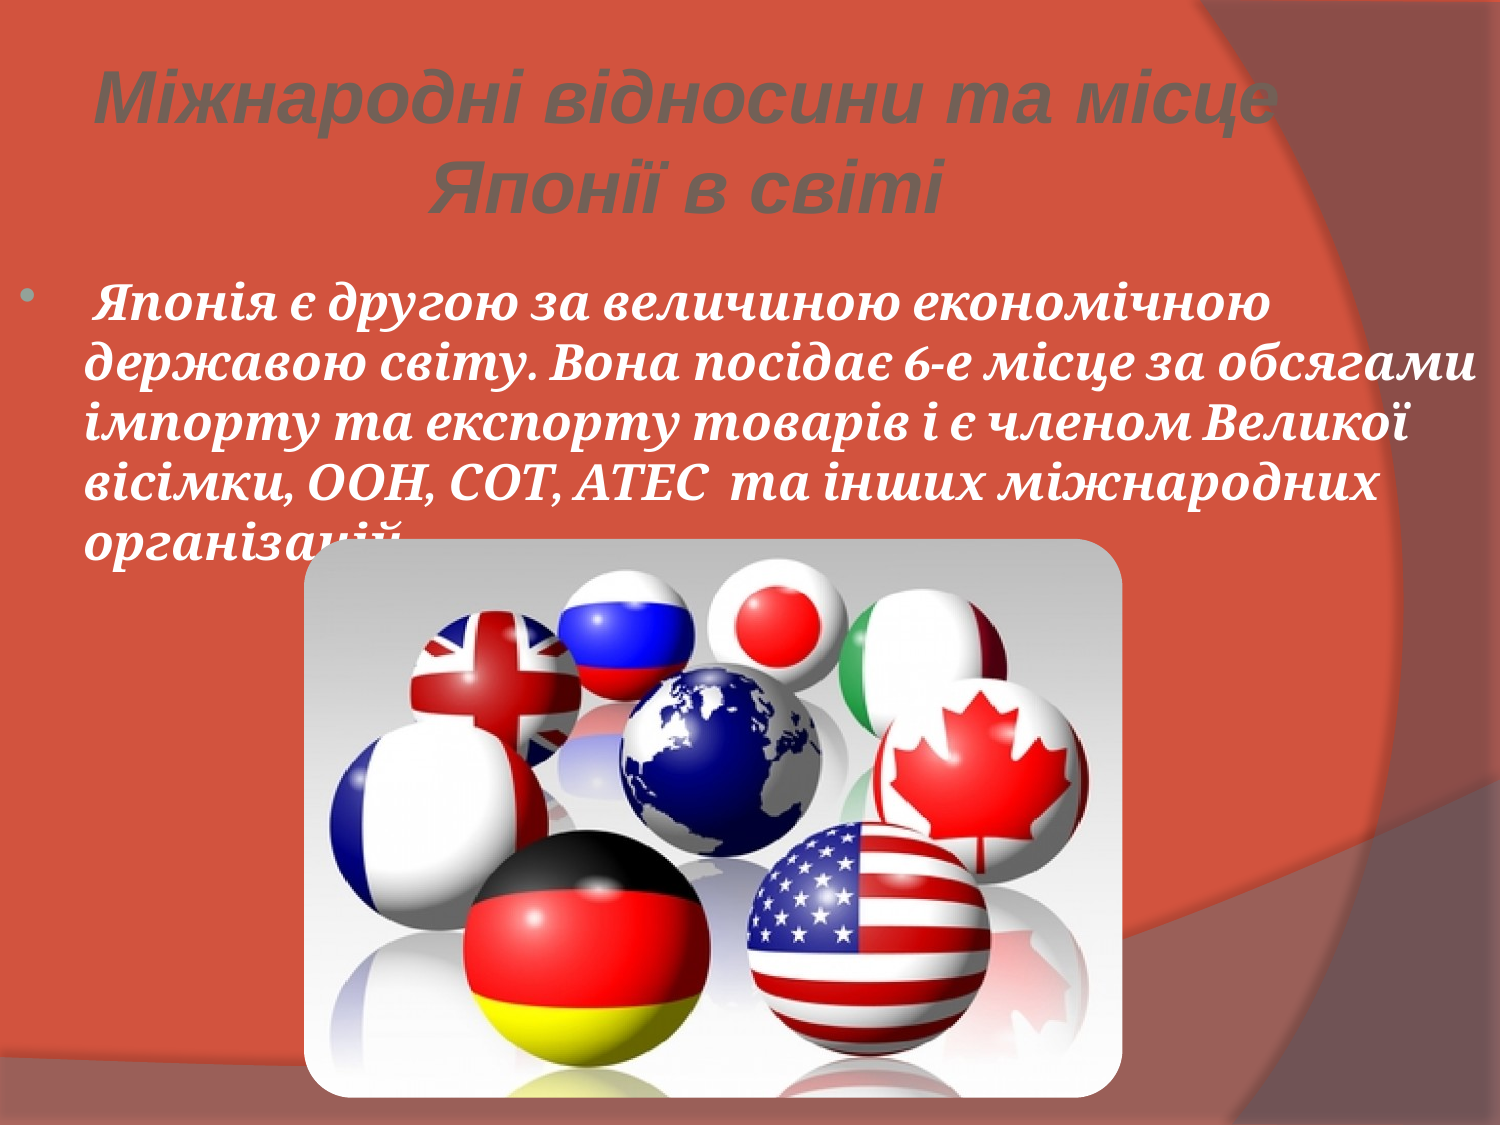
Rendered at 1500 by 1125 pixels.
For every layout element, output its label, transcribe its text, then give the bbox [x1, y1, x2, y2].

title Міжнародні відносини та місце Японії в світі [75, 45, 1300, 233]
list Японія є другою за величиною економічною державою світу. Вона посідає 6-е місце за обсягами імпорту та експорту товарів і є членом Великої вісімки, ООН, СОТ, АТЕС та інших міжнародних організацій. [0, 262, 1500, 1005]
picture [303, 538, 1123, 1098]
